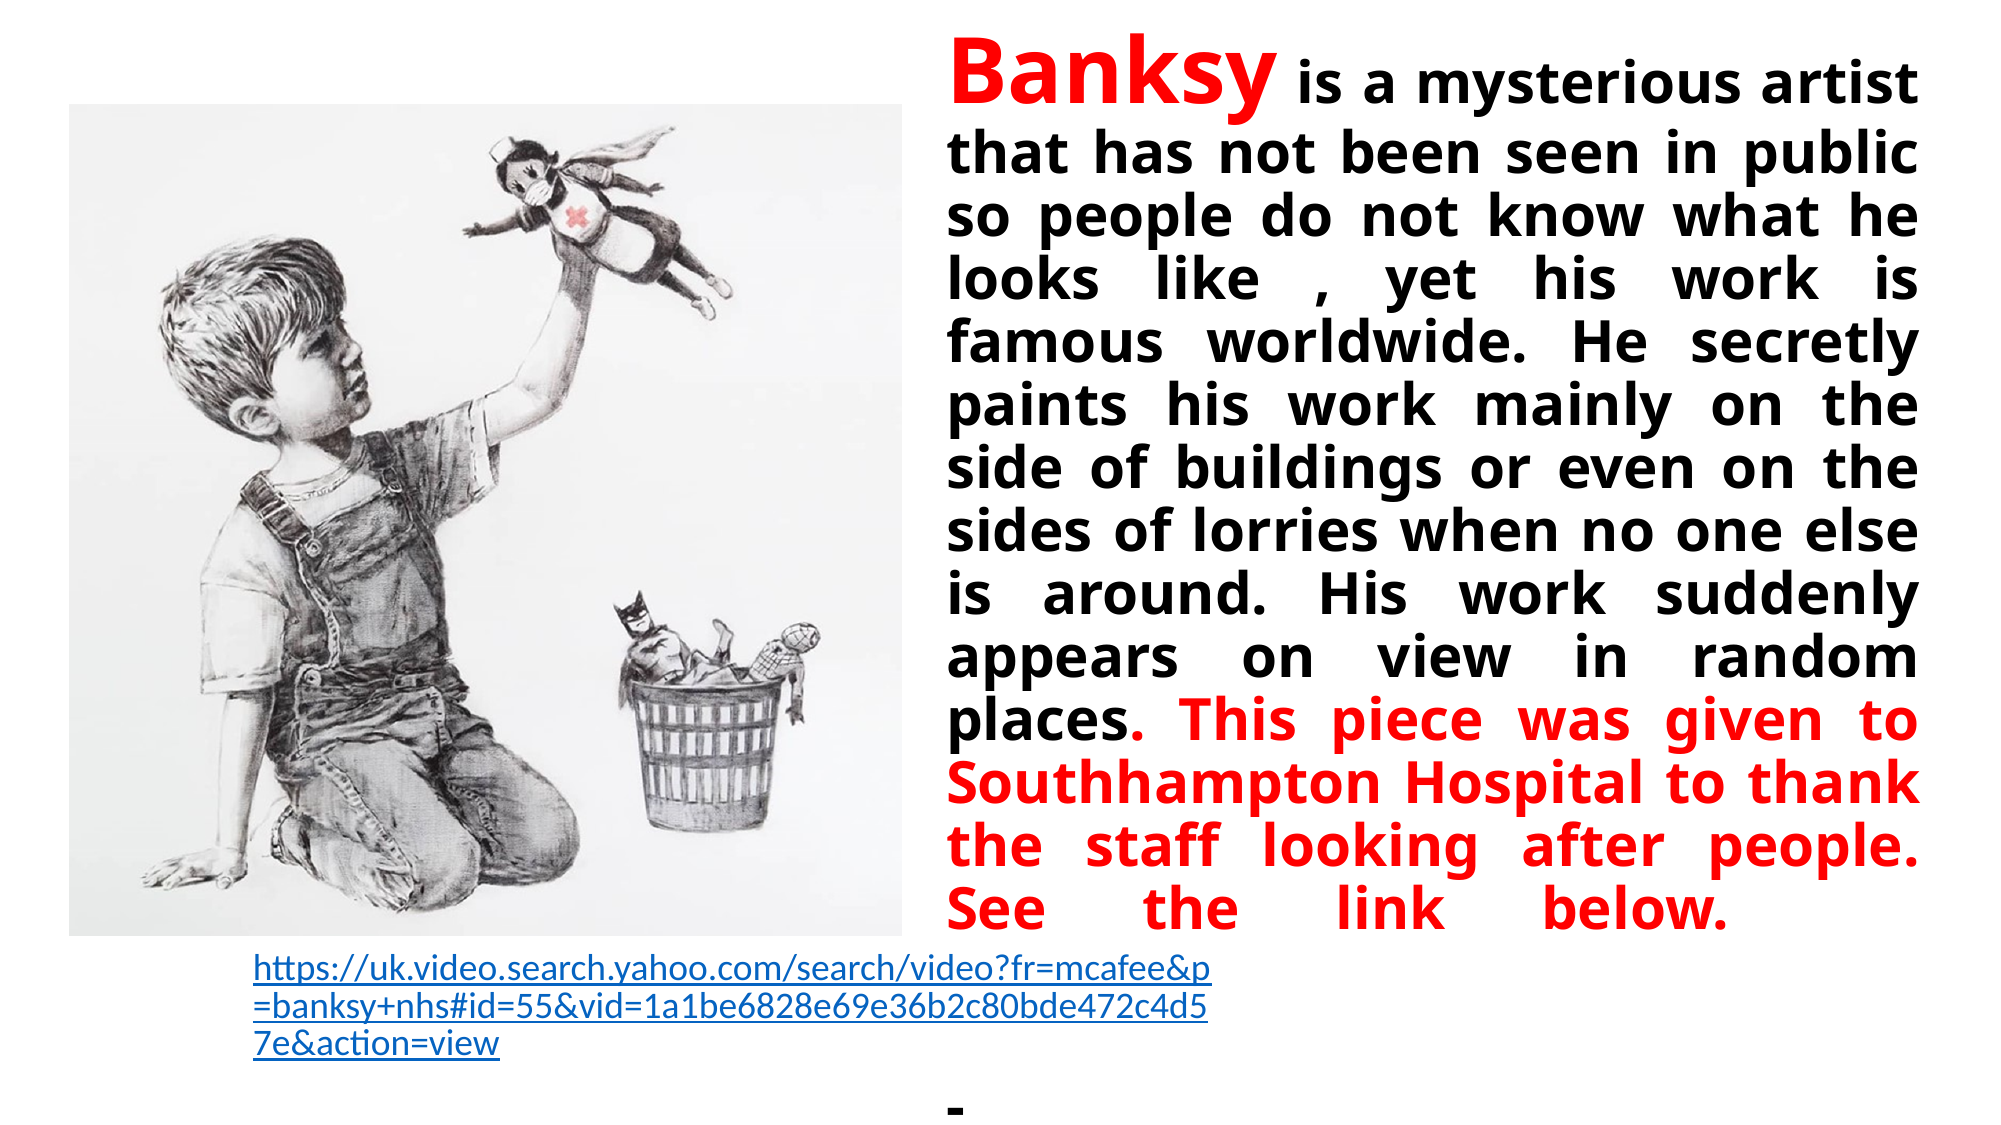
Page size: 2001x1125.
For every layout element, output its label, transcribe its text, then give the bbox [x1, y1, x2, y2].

picture [69, 104, 902, 936]
title Banksy is a mysterious artist that has not been seen in public so people do not know what he looks like , yet his work is famous worldwide. He secretly paints his work mainly on the side of buildings or even on the sides of lorries when no one else is around. His work suddenly appears on view in random places. This piece was given to Southhampton Hospital to thank the staff looking after people. See the link below. - [931, 500, 1936, 1125]
text_box https://uk.video.search.yahoo.com/search/video?fr=mcafee&p=banksy+nhs#id=55&vid=1a1be6828e69e36b2c80bde472c4d57e&action=view [238, 935, 1238, 996]
